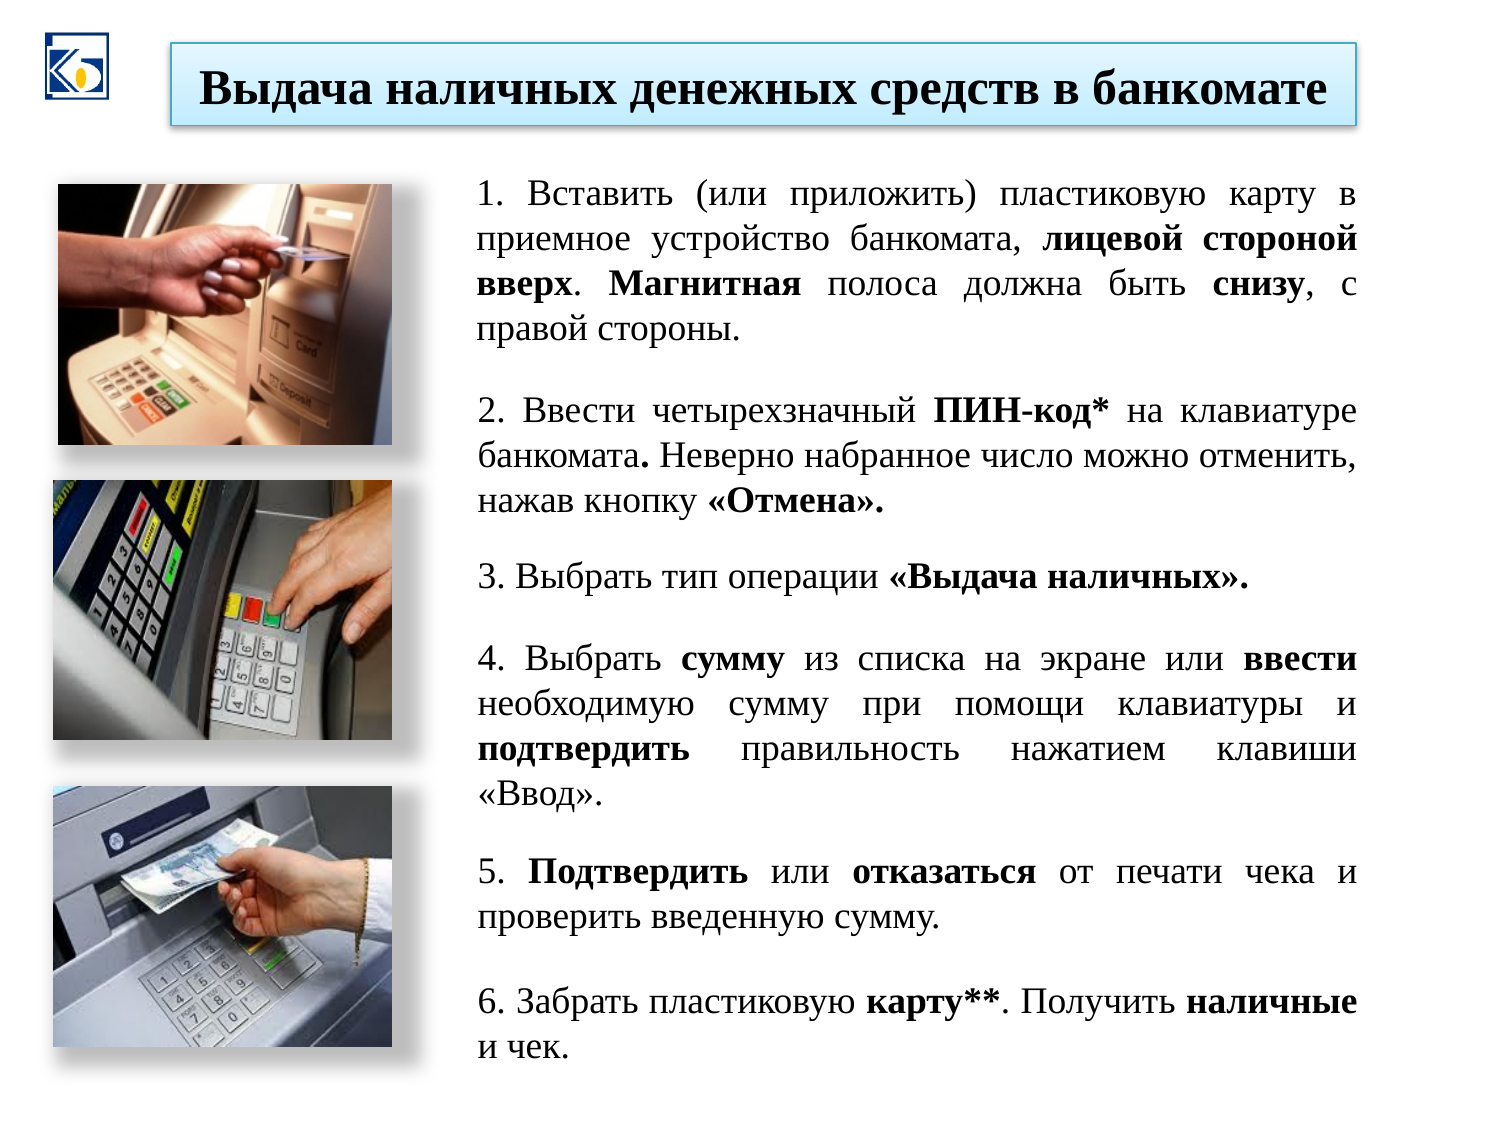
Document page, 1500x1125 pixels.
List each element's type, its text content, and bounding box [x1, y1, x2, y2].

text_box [461, 160, 1373, 1076]
picture [52, 786, 392, 1047]
picture [40, 30, 113, 103]
picture [58, 184, 392, 445]
picture [52, 480, 392, 740]
title Выдача наличных денежных средств в банкомате [170, 42, 1357, 126]
